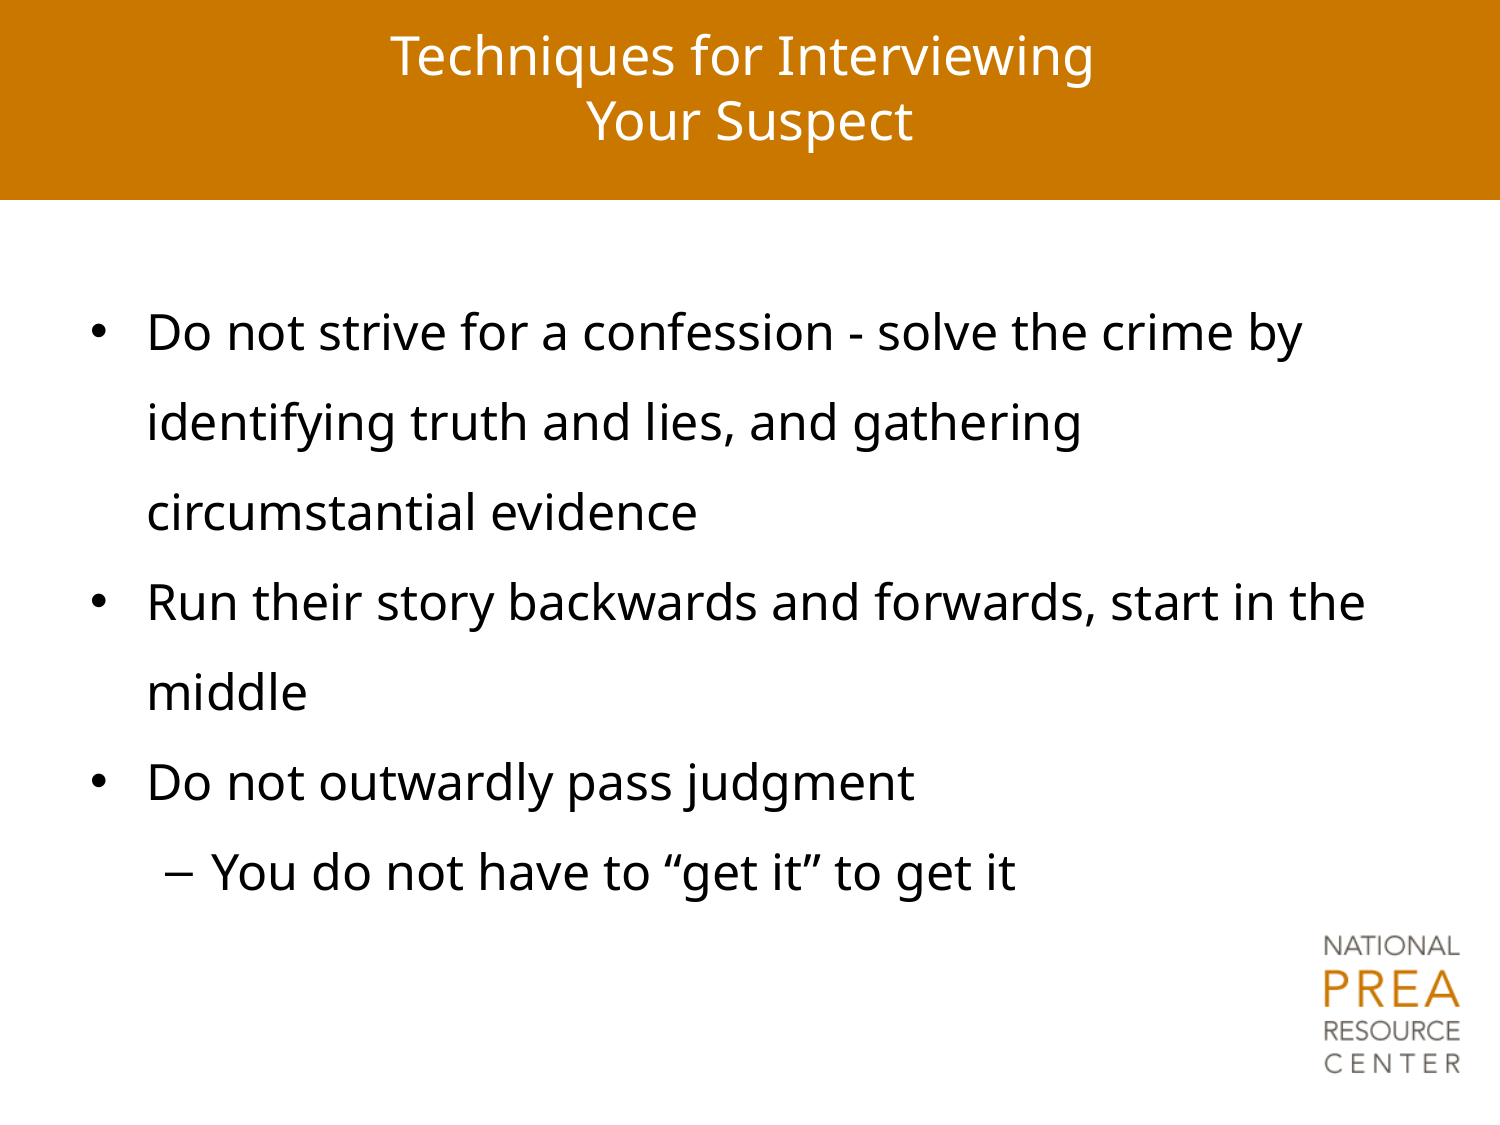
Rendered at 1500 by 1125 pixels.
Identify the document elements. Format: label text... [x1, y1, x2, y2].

picture [1312, 924, 1474, 1086]
list Do not strive for a confession - solve the crime by identifying truth and lies, and gathering circumstantial evidence Run their story backwards and forwards, start in the middle Do not outwardly pass judgment You do not have to “get it” to get it [75, 262, 1425, 900]
title Techniques for Interviewing Your Suspect [75, 13, 1425, 160]
